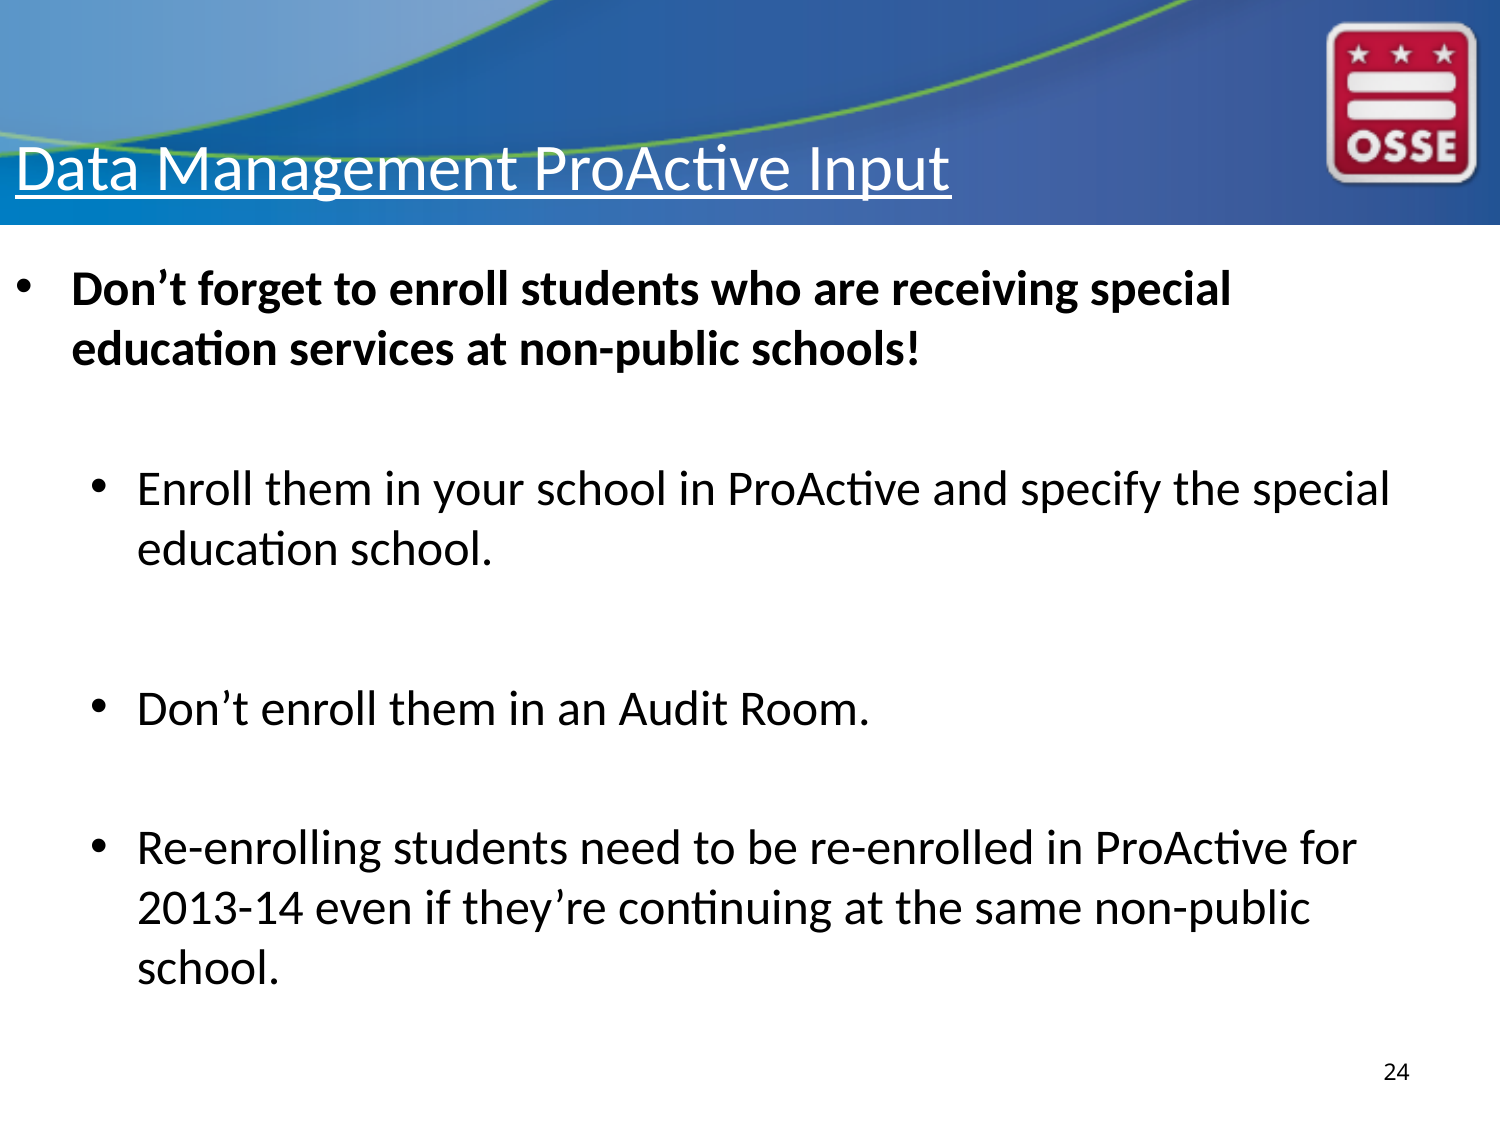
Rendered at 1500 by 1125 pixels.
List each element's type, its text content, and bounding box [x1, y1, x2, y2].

slide_number 24 [1074, 1042, 1425, 1103]
picture [0, 0, 1500, 225]
title Data Management ProActive Input [0, 69, 1221, 247]
list Don’t forget to enroll students who are receiving special education services at non-public schools! Enroll them in your school in ProActive and specify the special education school. Don’t enroll them in an Audit Room. Re-enrolling students need to be re-enrolled in ProActive for 2013-14 even if they’re continuing at the same non-public school. [0, 247, 1465, 1086]
